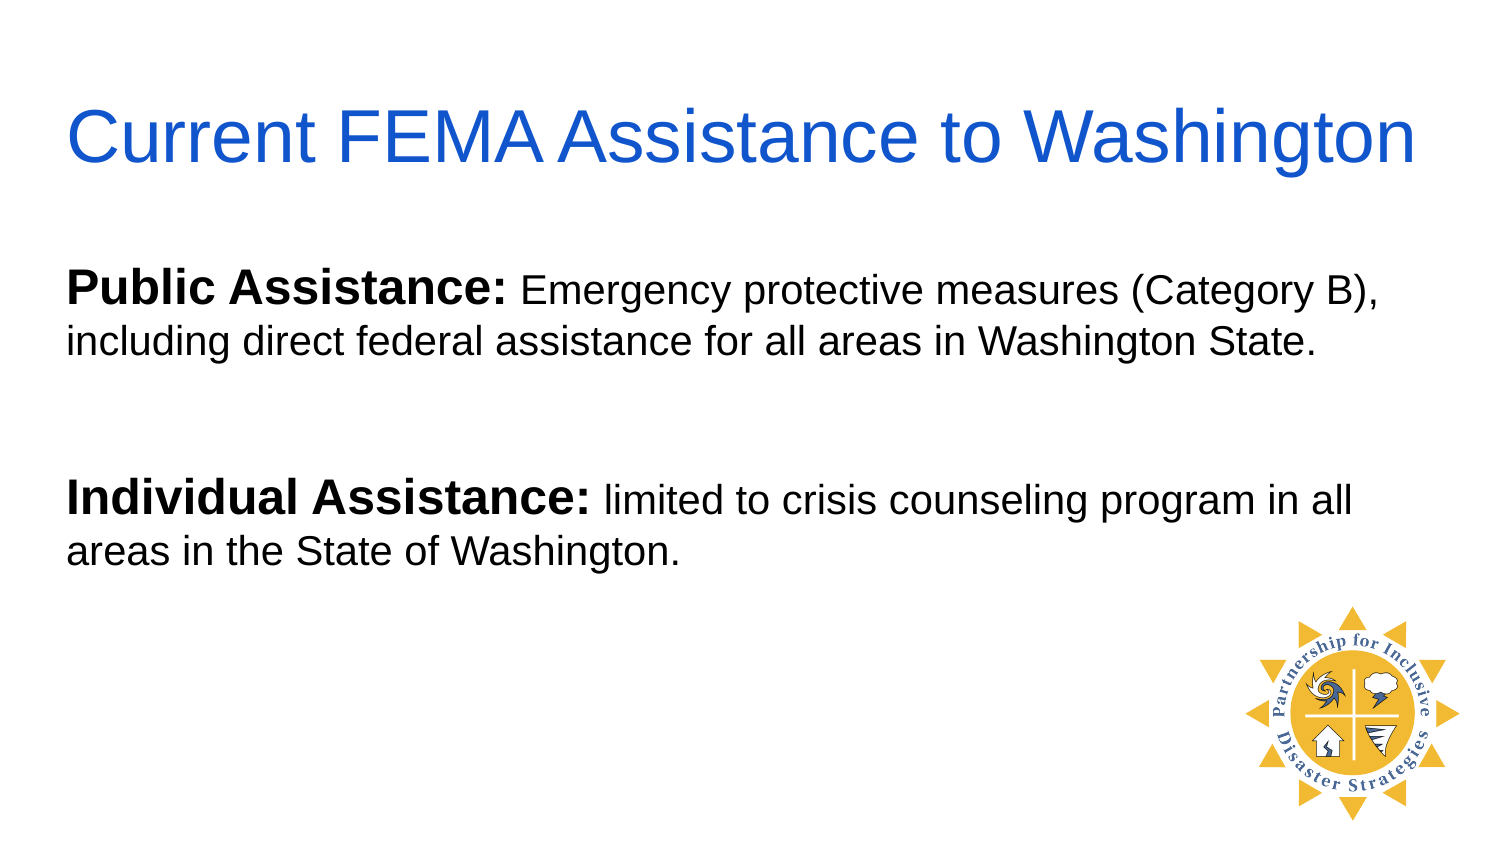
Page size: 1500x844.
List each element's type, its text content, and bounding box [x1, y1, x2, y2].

picture [1245, 606, 1460, 822]
title Current FEMA Assistance to Washington [51, 72, 1449, 167]
list Public Assistance: Emergency protective measures (Category B), including direct federal assistance for all areas in Washington State. Individual Assistance: limited to crisis counseling program in all areas in the State of Washington. [51, 189, 1449, 750]
